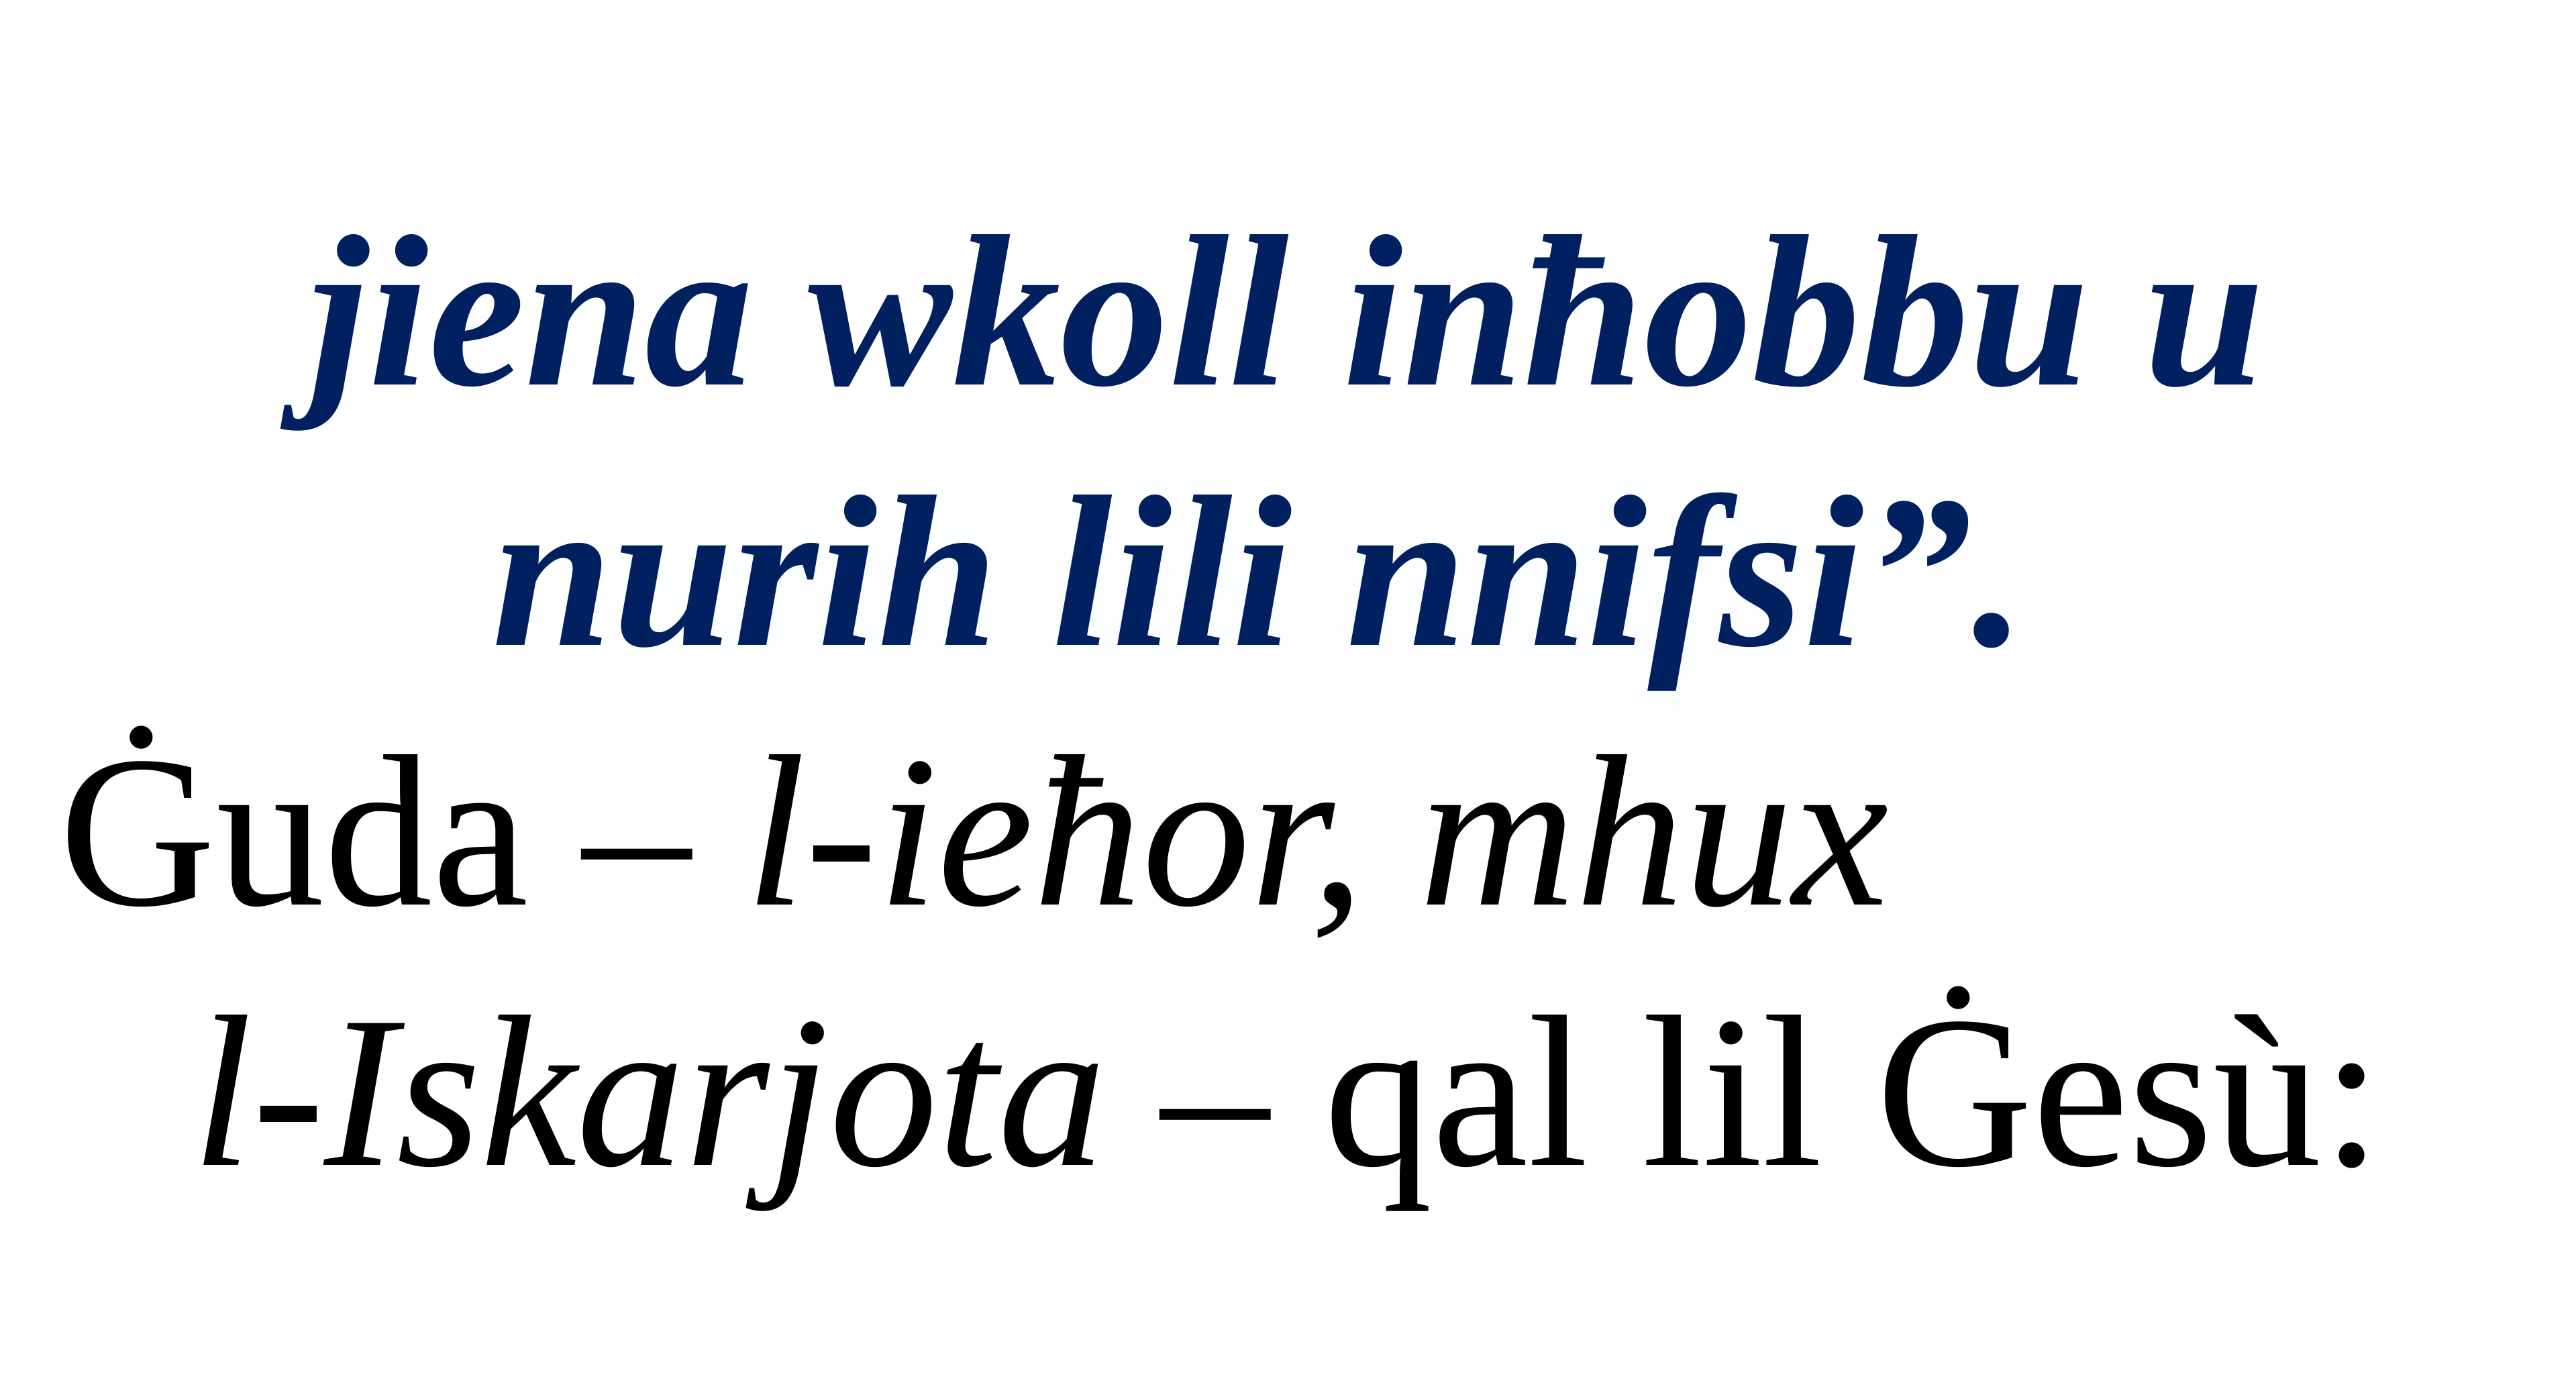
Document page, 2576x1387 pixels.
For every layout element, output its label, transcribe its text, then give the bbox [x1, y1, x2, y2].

text_box jiena wkoll inħobbu u nurih lili nnifsi”. Ġuda – l-ieħor, mhux l-Iskarjota – qal lil Ġesù: [37, 157, 2538, 1220]
